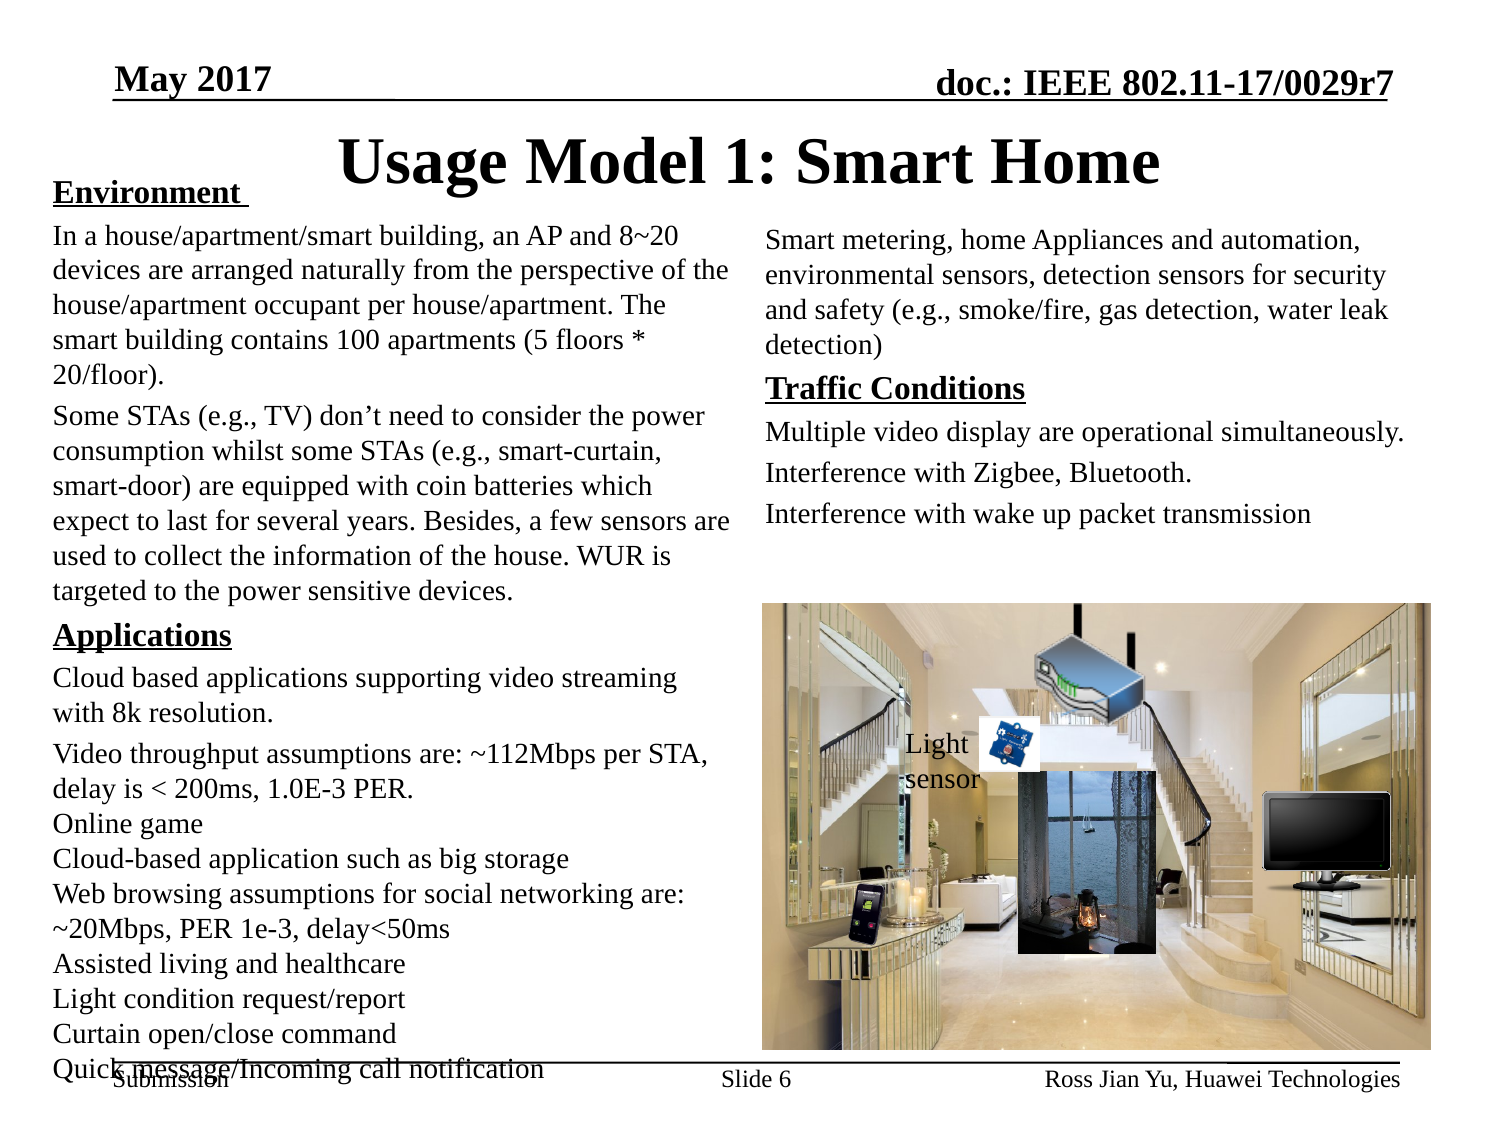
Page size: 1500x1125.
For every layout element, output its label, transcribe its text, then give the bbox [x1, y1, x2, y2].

slide_number Slide 6 [712, 1061, 800, 1123]
picture [762, 603, 1432, 1051]
footer Ross Jian Yu, Huawei Technologies [878, 1061, 1402, 1093]
text_box Environment In a house/apartment/smart building, an AP and 8~20 devices are arranged naturally from the perspective of the house/apartment occupant per house/apartment. The smart building contains 100 apartments (5 floors * 20/floor). Some STAs (e.g., TV) don’t need to consider the power consumption whilst some STAs (e.g., smart-curtain, smart-door) are equipped with coin batteries which expect to last for several years. Besides, a few sensors are used to collect the information of the house. WUR is targeted to the power sensitive devices. Applications Cloud based applications supporting video streaming with 8k resolution. Video throughput assumptions are: ~112Mbps per STA, delay is < 200ms, 1.0E-3 PER. Online game Cloud-based application such as big storage Web browsing assumptions for social networking are: ~20Mbps, PER 1e-3, delay<50ms Assisted living and healthcare Light condition request/report Curtain open/close command Quick message/Incoming call notification [37, 162, 750, 1000]
title Usage Model 1: Smart Home [112, 99, 1388, 212]
text_box Smart metering, home Appliances and automation, environmental sensors, detection sensors for security and safety (e.g., smoke/fire, gas detection, water leak detection) Traffic Conditions Multiple video display are operational simultaneously. Interference with Zigbee, Bluetooth. Interference with wake up packet transmission [749, 212, 1438, 549]
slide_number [114, 54, 423, 100]
